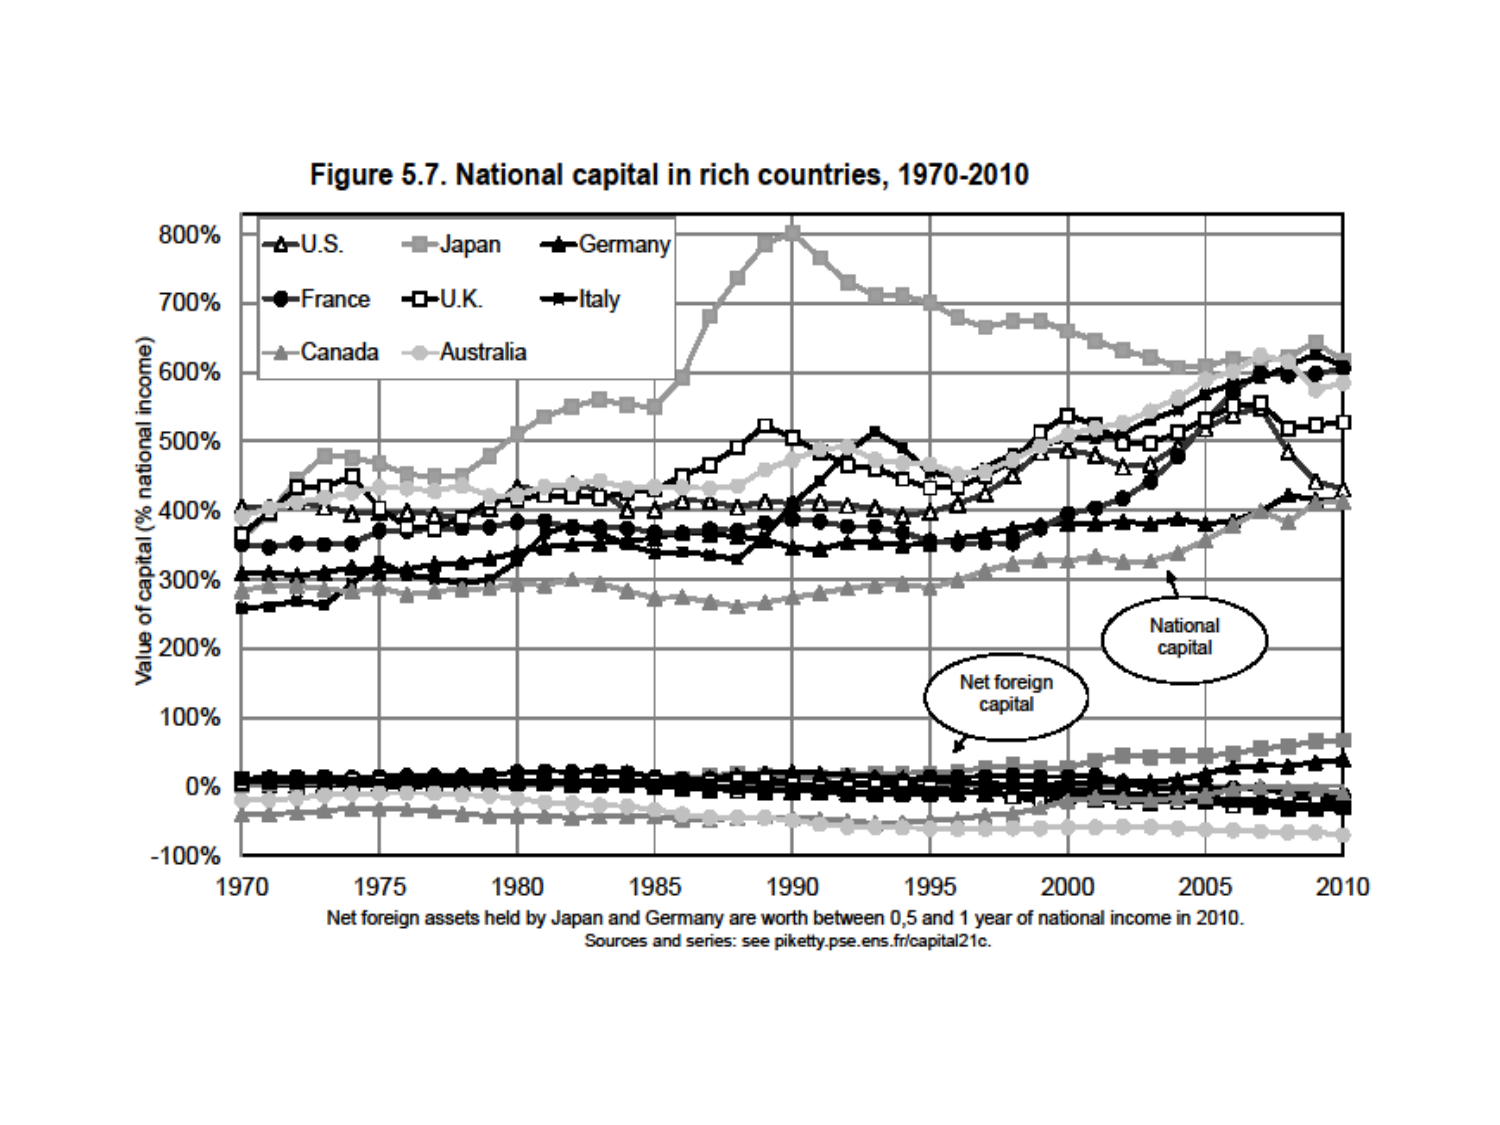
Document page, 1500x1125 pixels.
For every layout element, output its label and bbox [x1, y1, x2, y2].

text_box [29, 18, 1483, 1107]
